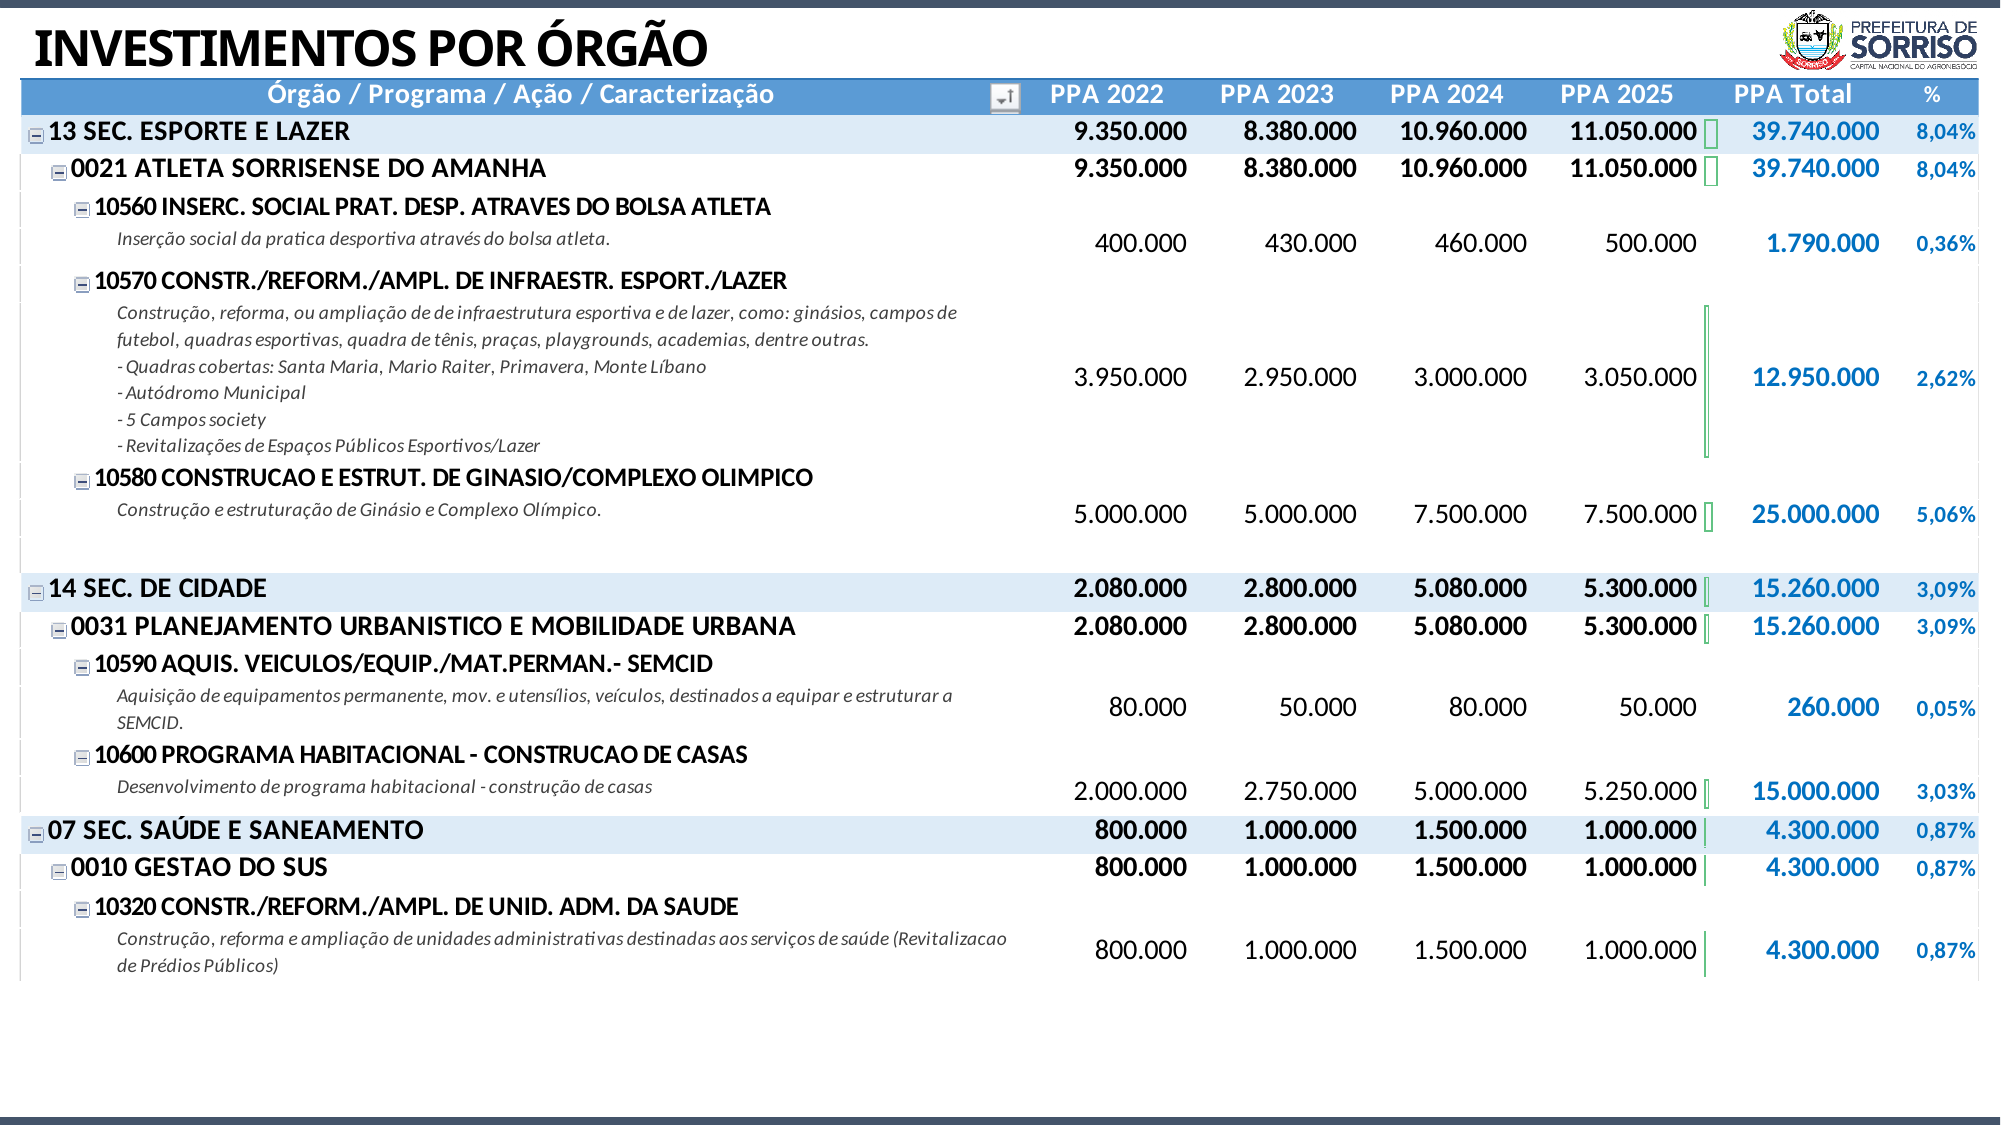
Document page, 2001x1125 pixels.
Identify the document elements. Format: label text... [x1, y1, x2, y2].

picture [1779, 10, 1977, 15]
title INVESTIMENTOS POR ÓRGÃO [19, 15, 1981, 74]
picture [19, 77, 1981, 983]
